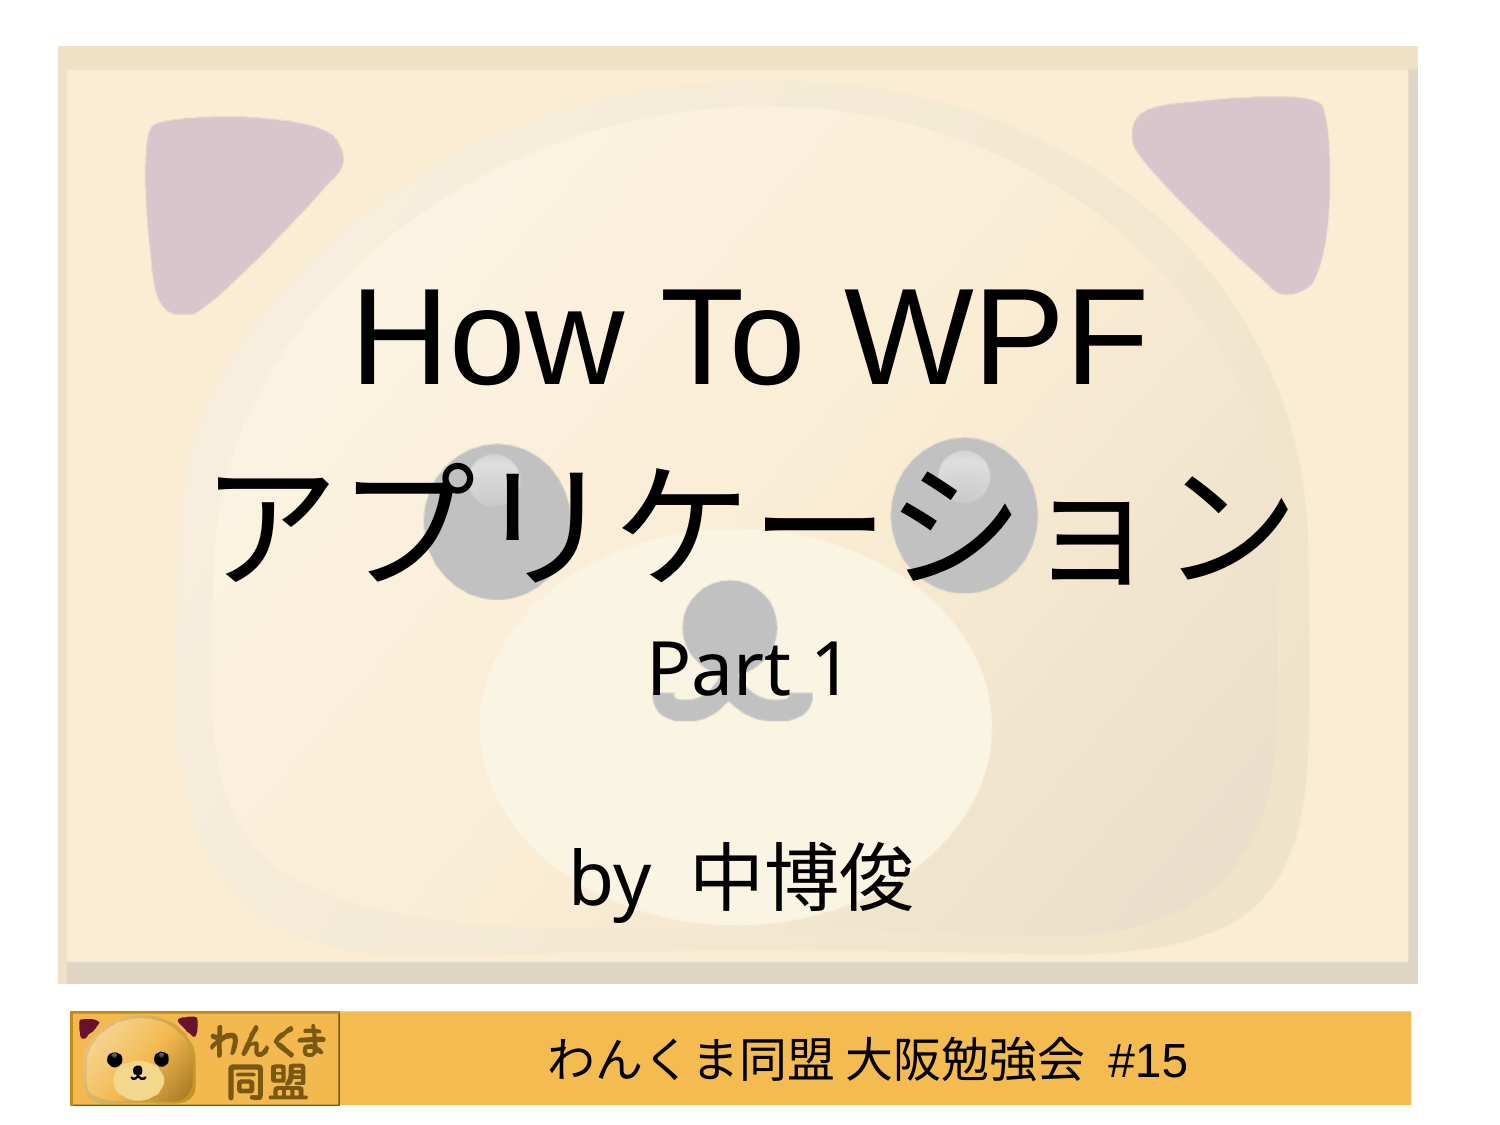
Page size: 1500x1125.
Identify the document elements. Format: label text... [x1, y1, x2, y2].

list How To WPF アプリケーション Part 1 by 中博俊 [74, 172, 1426, 1006]
picture [58, 46, 1418, 984]
picture [70, 1011, 340, 1106]
